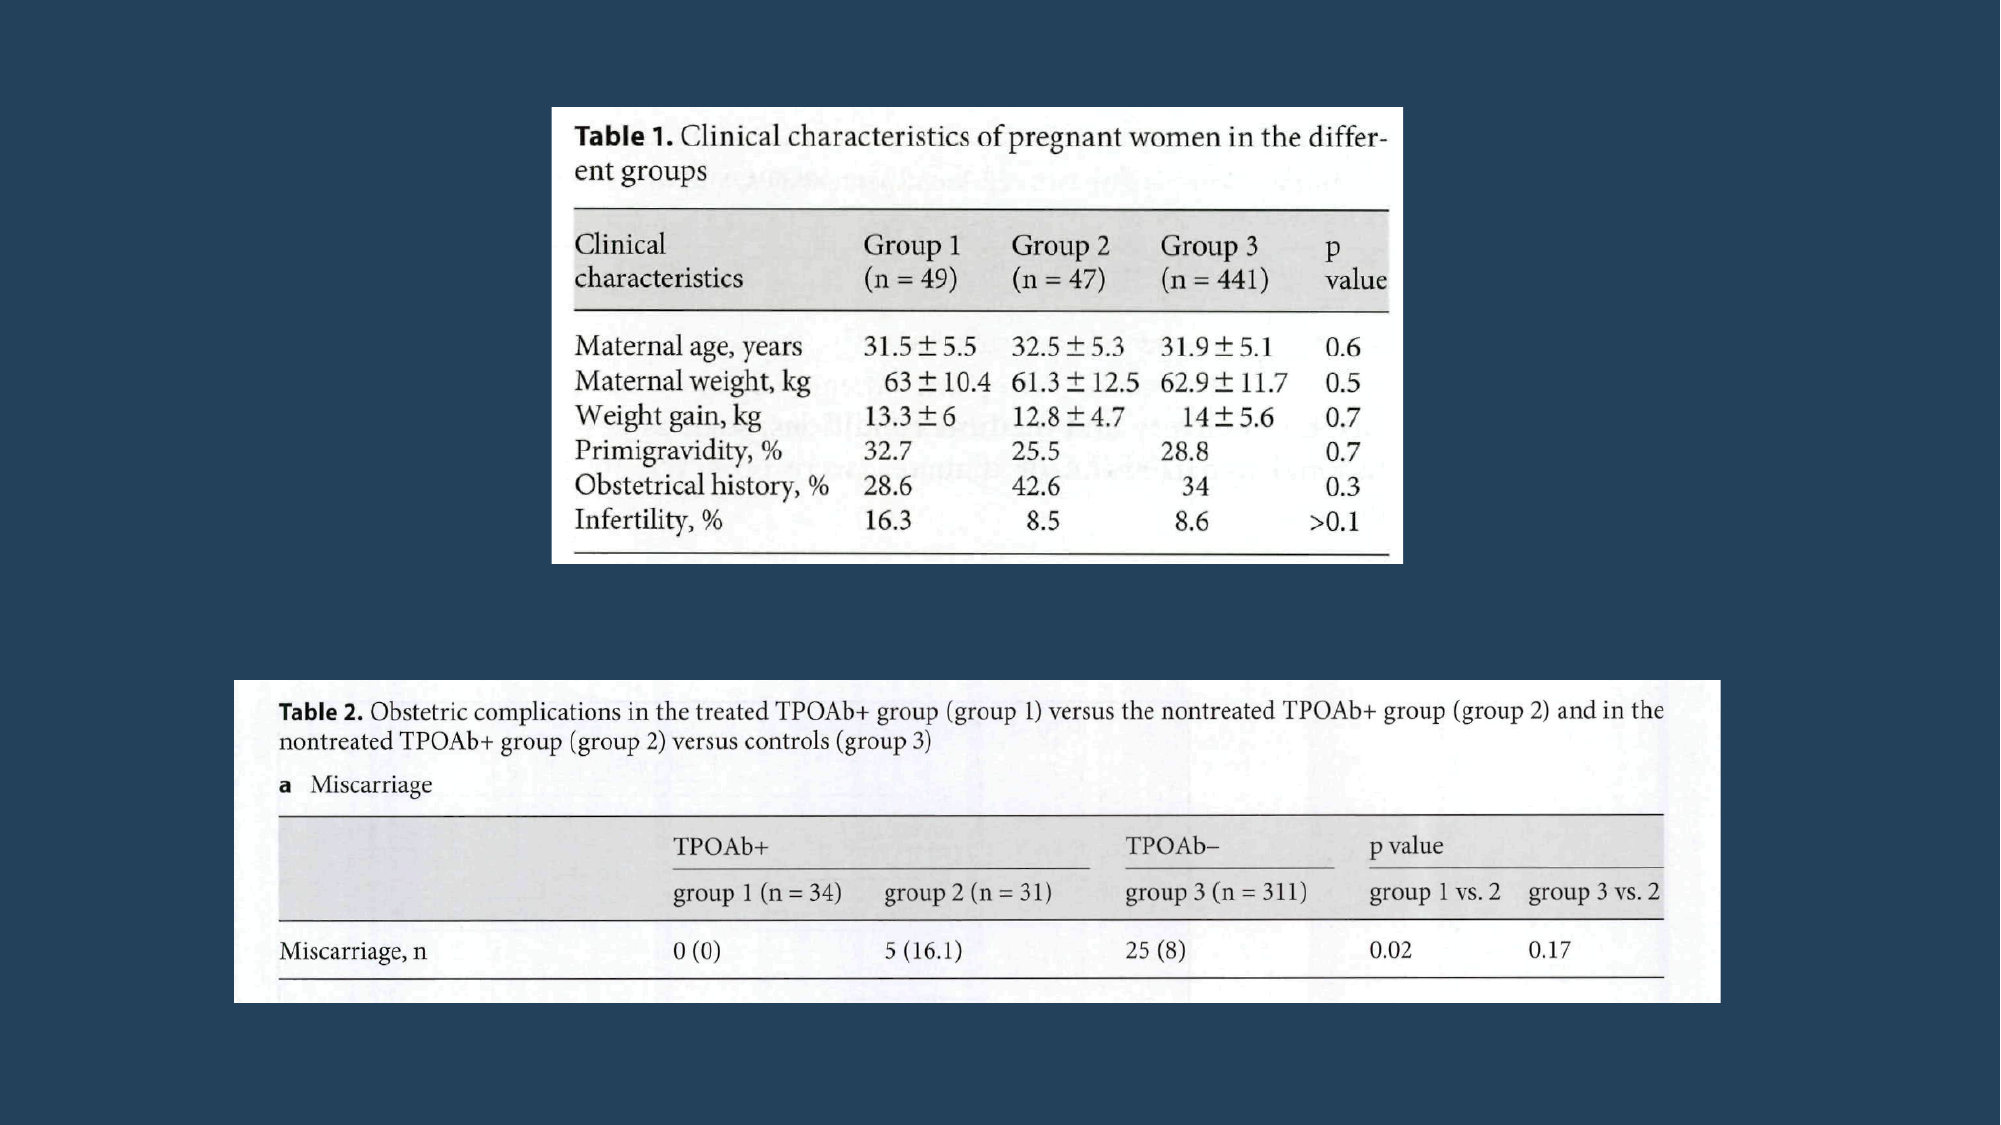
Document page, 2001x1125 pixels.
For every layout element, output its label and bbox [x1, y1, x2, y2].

list [551, 107, 1404, 564]
picture [234, 680, 1721, 1003]
